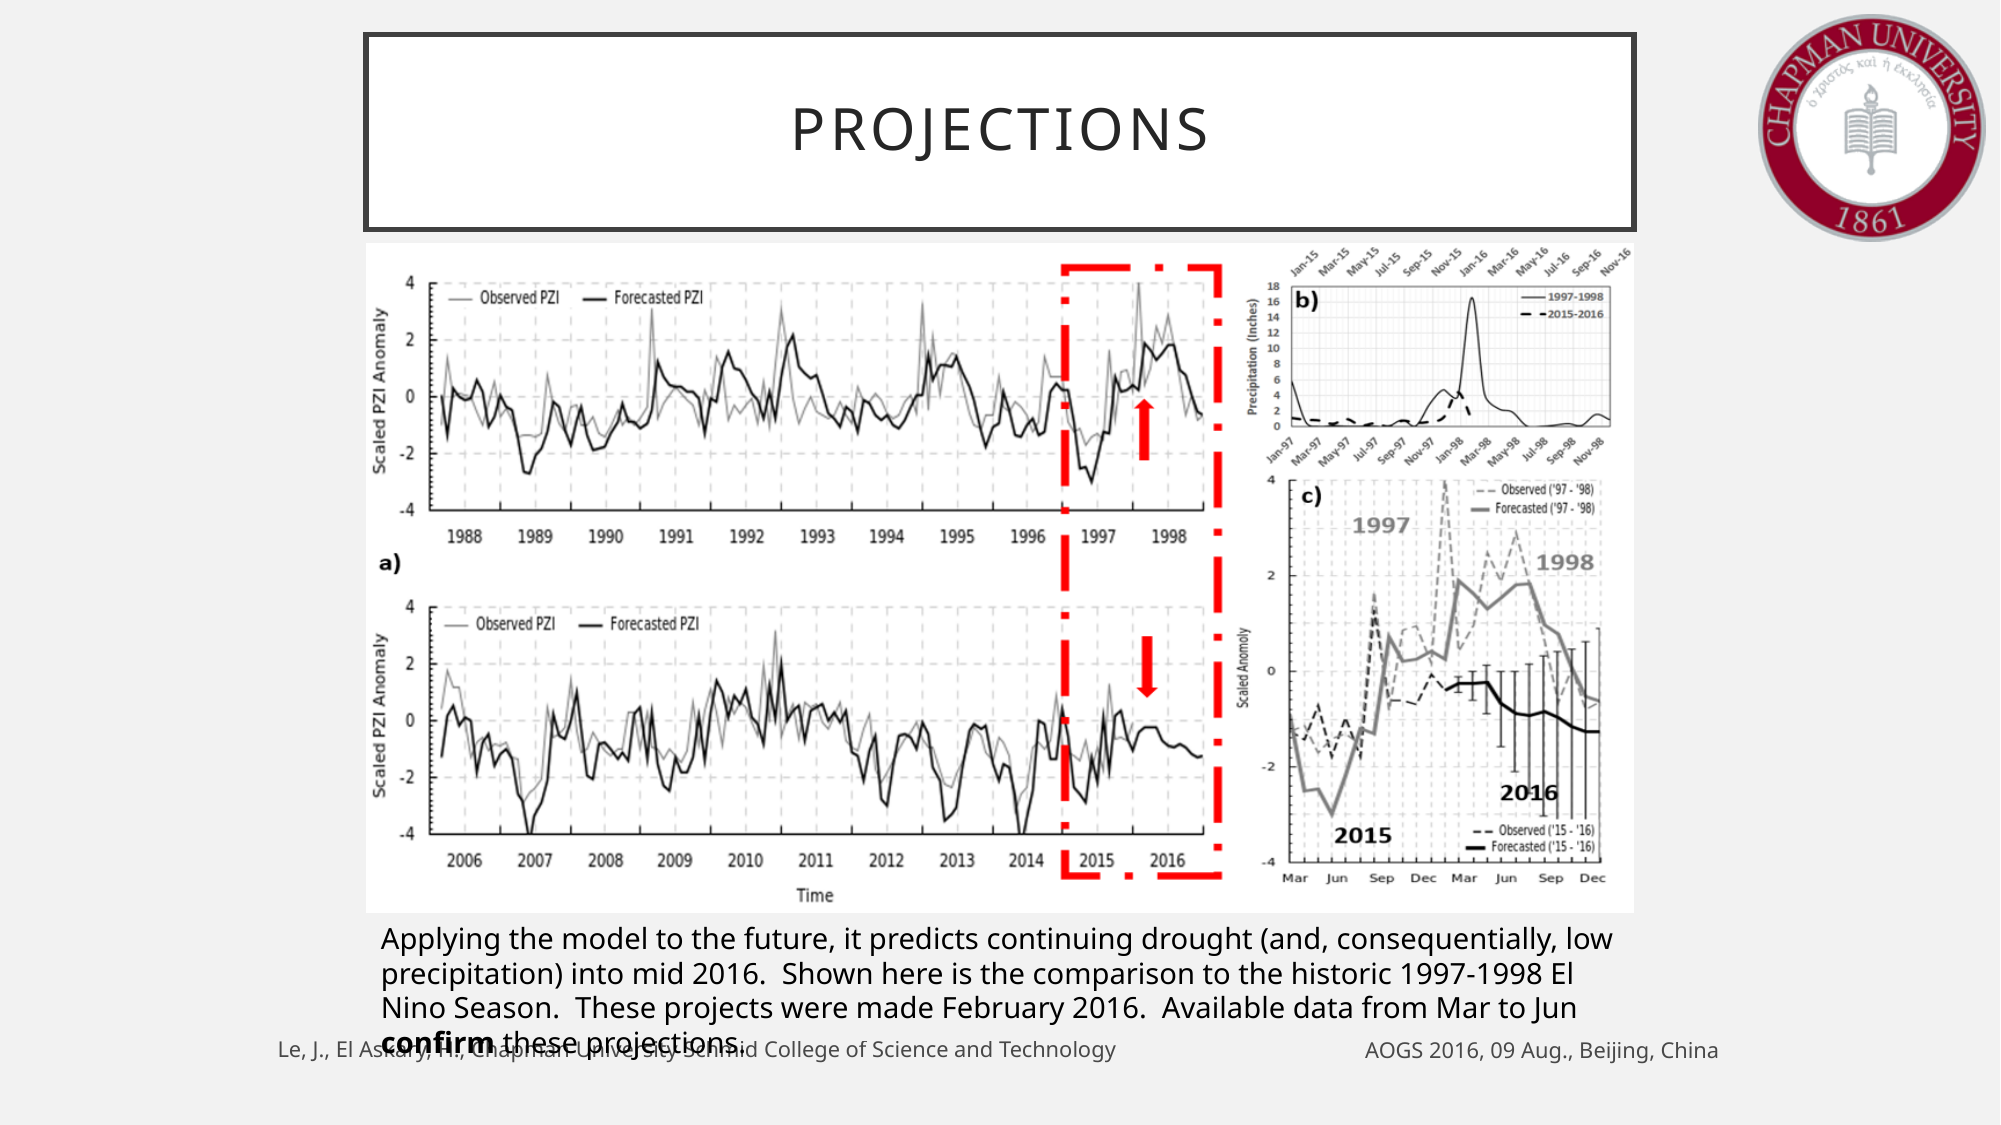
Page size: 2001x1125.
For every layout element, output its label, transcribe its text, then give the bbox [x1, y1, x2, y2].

title Projections [363, 32, 1637, 232]
picture [1758, 14, 1986, 242]
text_box Applying the model to the future, it predicts continuing drought (and, consequentially, low precipitation) into mid 2016. Shown here is the comparison to the historic 1997-1998 El Nino Season. These projects were made February 2016. Available data from Mar to Jun confirm these projections. [366, 913, 1634, 1068]
footer Le, J., El Askary, H., Chapman University Schmid College of Science and Technology [262, 1023, 1231, 1076]
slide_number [1283, 1023, 1735, 1077]
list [365, 243, 1634, 913]
